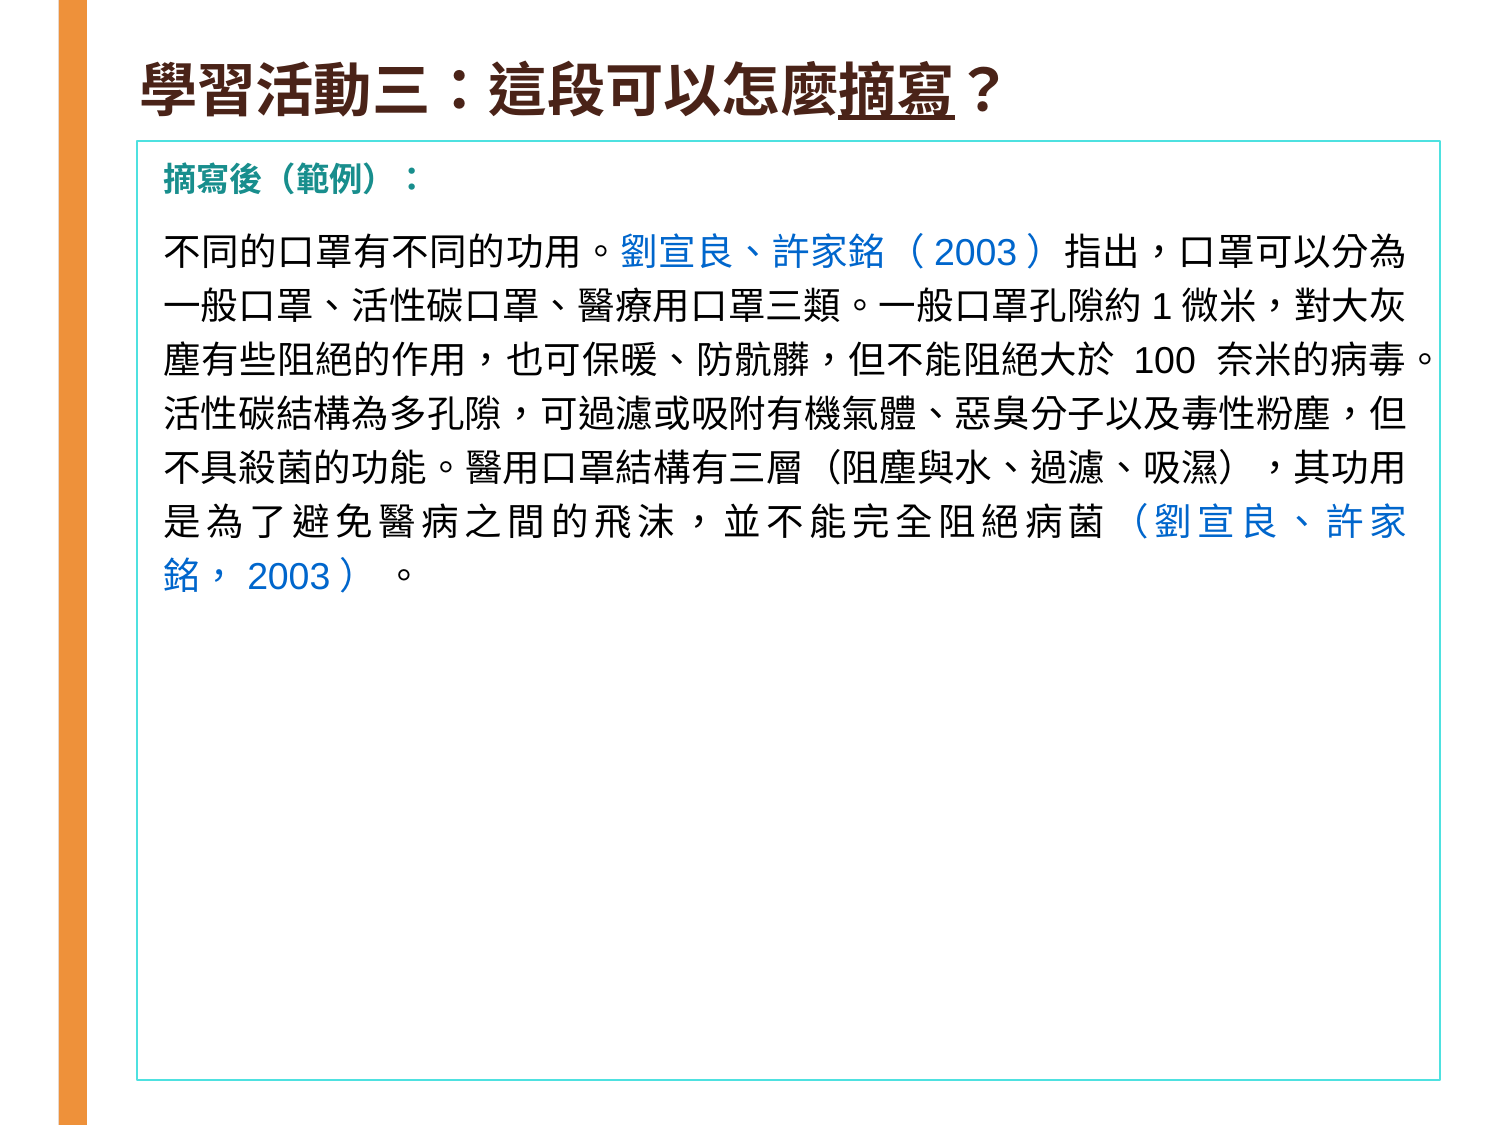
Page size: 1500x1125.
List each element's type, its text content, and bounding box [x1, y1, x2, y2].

slide_number 73 [1259, 1035, 1457, 1102]
text_box [134, 138, 1443, 1083]
title 學習活動三：這段可以怎麼摘寫？ [124, 53, 1306, 168]
text_box 摘寫後（範例）： 不同的口罩有不同的功用。劉宣良、許家銘（2003）指出，口罩可以分為一般口罩、活性碳口罩、醫療用口罩三類。一般口罩孔隙約1微米，對大灰塵有些阻絕的作用，也可保暖、防骯髒，但不能阻絕大於 100 奈米的病毒。活性碳結構為多孔隙，可過濾或吸附有機氣體、惡臭分子以及毒性粉塵，但不具殺菌的功能。醫用口罩結構有三層（阻塵與水、過濾、吸濕），其功用是為了避免醫病之間的飛沫，並不能完全阻絕病菌（劉宣良、許家銘，2003） 。 [148, 150, 1422, 605]
